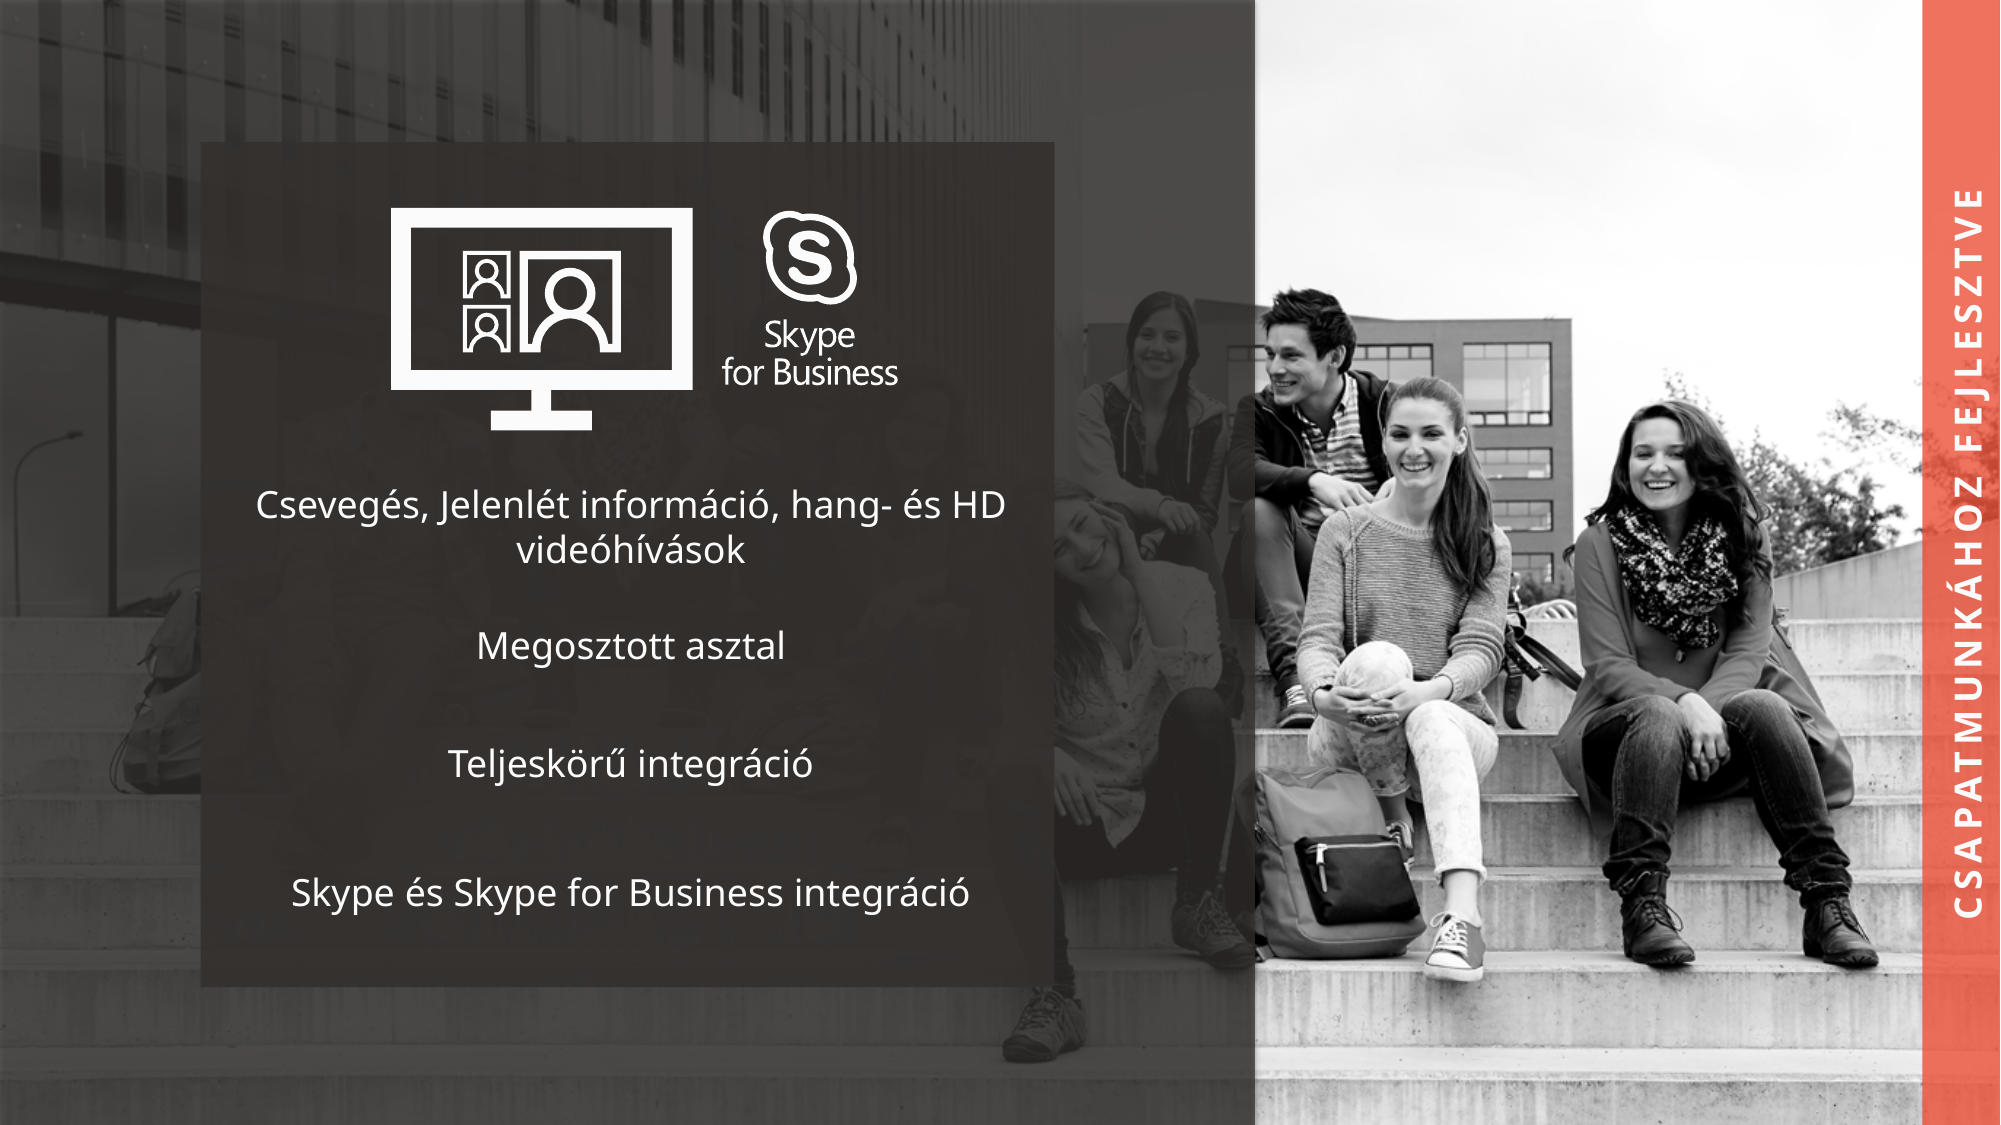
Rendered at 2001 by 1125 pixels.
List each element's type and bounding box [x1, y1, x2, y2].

text_box [721, 210, 898, 386]
picture [0, 0, 1999, 1125]
text_box [390, 207, 693, 431]
